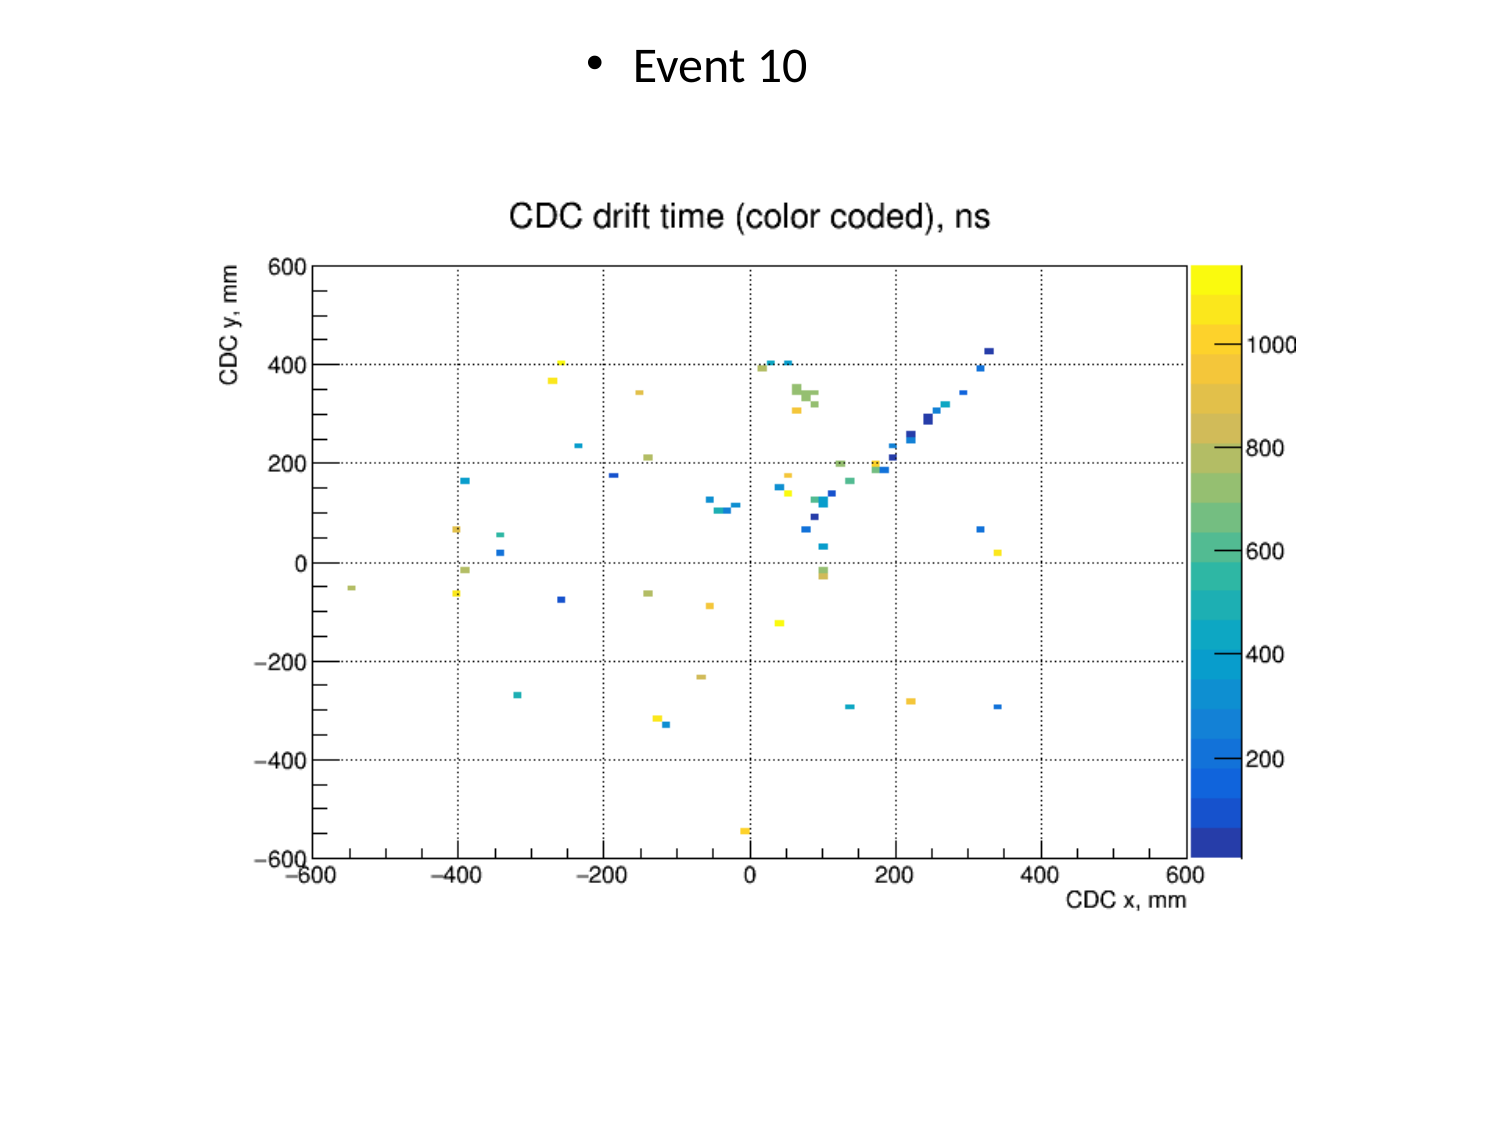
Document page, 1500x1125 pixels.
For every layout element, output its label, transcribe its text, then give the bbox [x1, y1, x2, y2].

picture [204, 191, 1296, 933]
text_box Event 10 [571, 24, 1022, 100]
